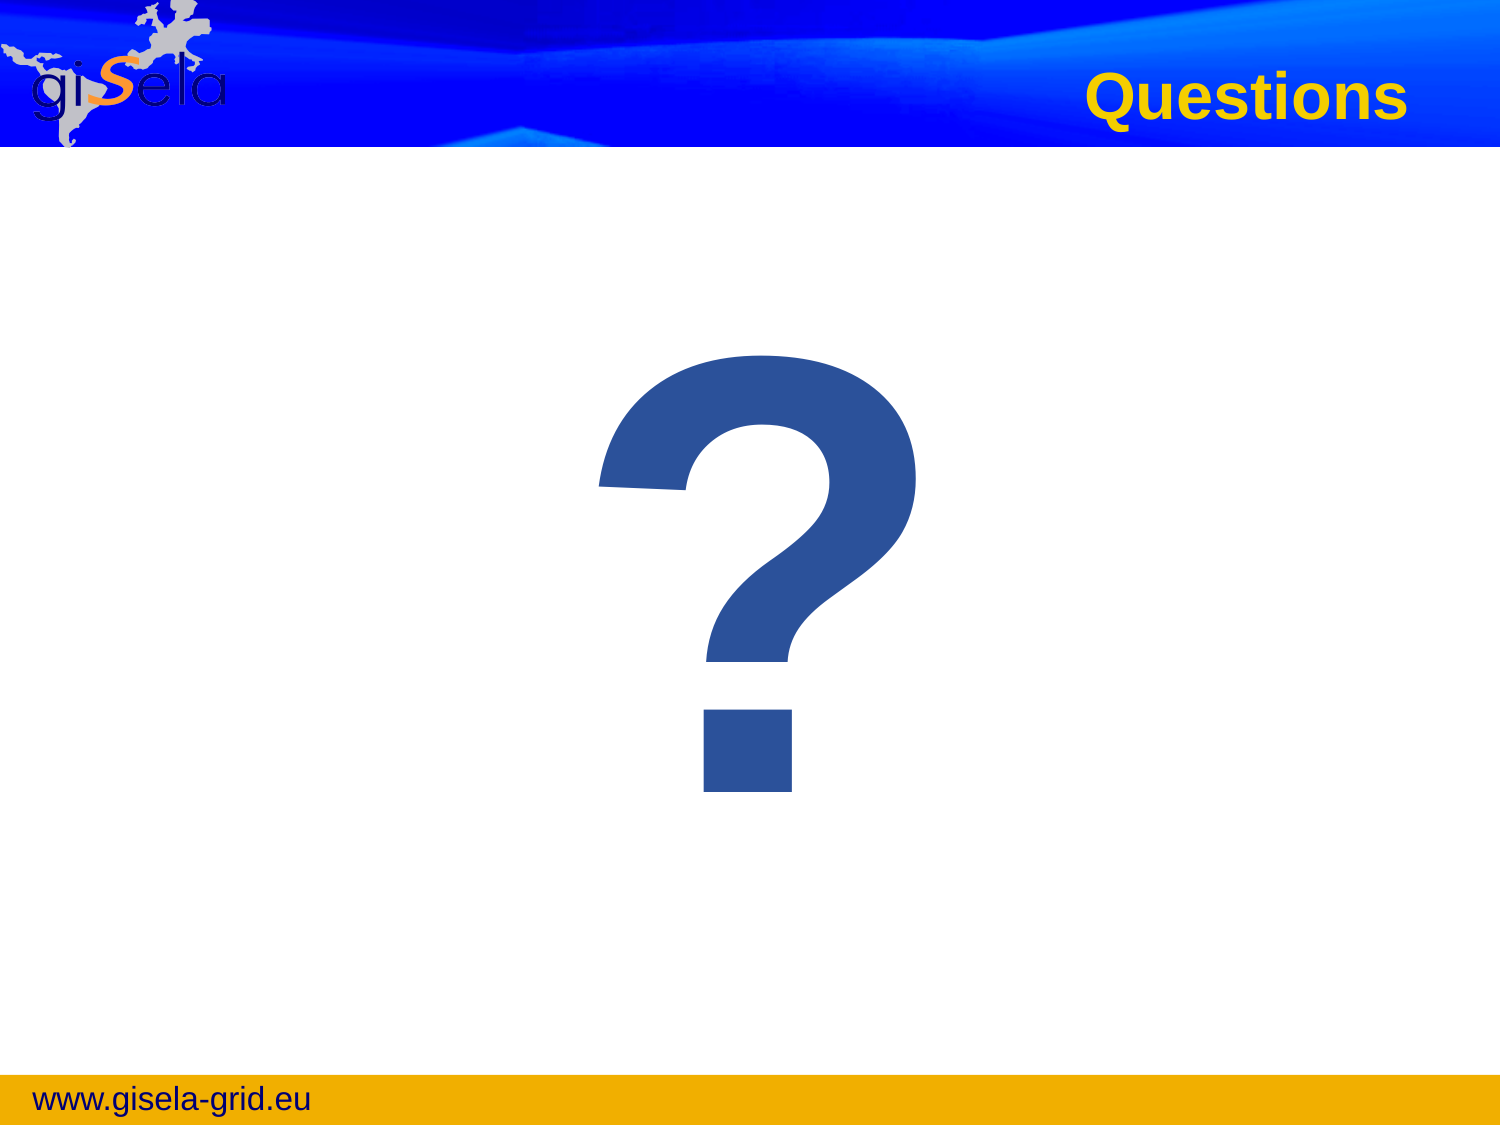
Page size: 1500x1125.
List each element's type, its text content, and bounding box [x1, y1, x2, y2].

list ? [56, 159, 1467, 1051]
picture [1, 0, 225, 148]
title Questions [75, 45, 1425, 159]
